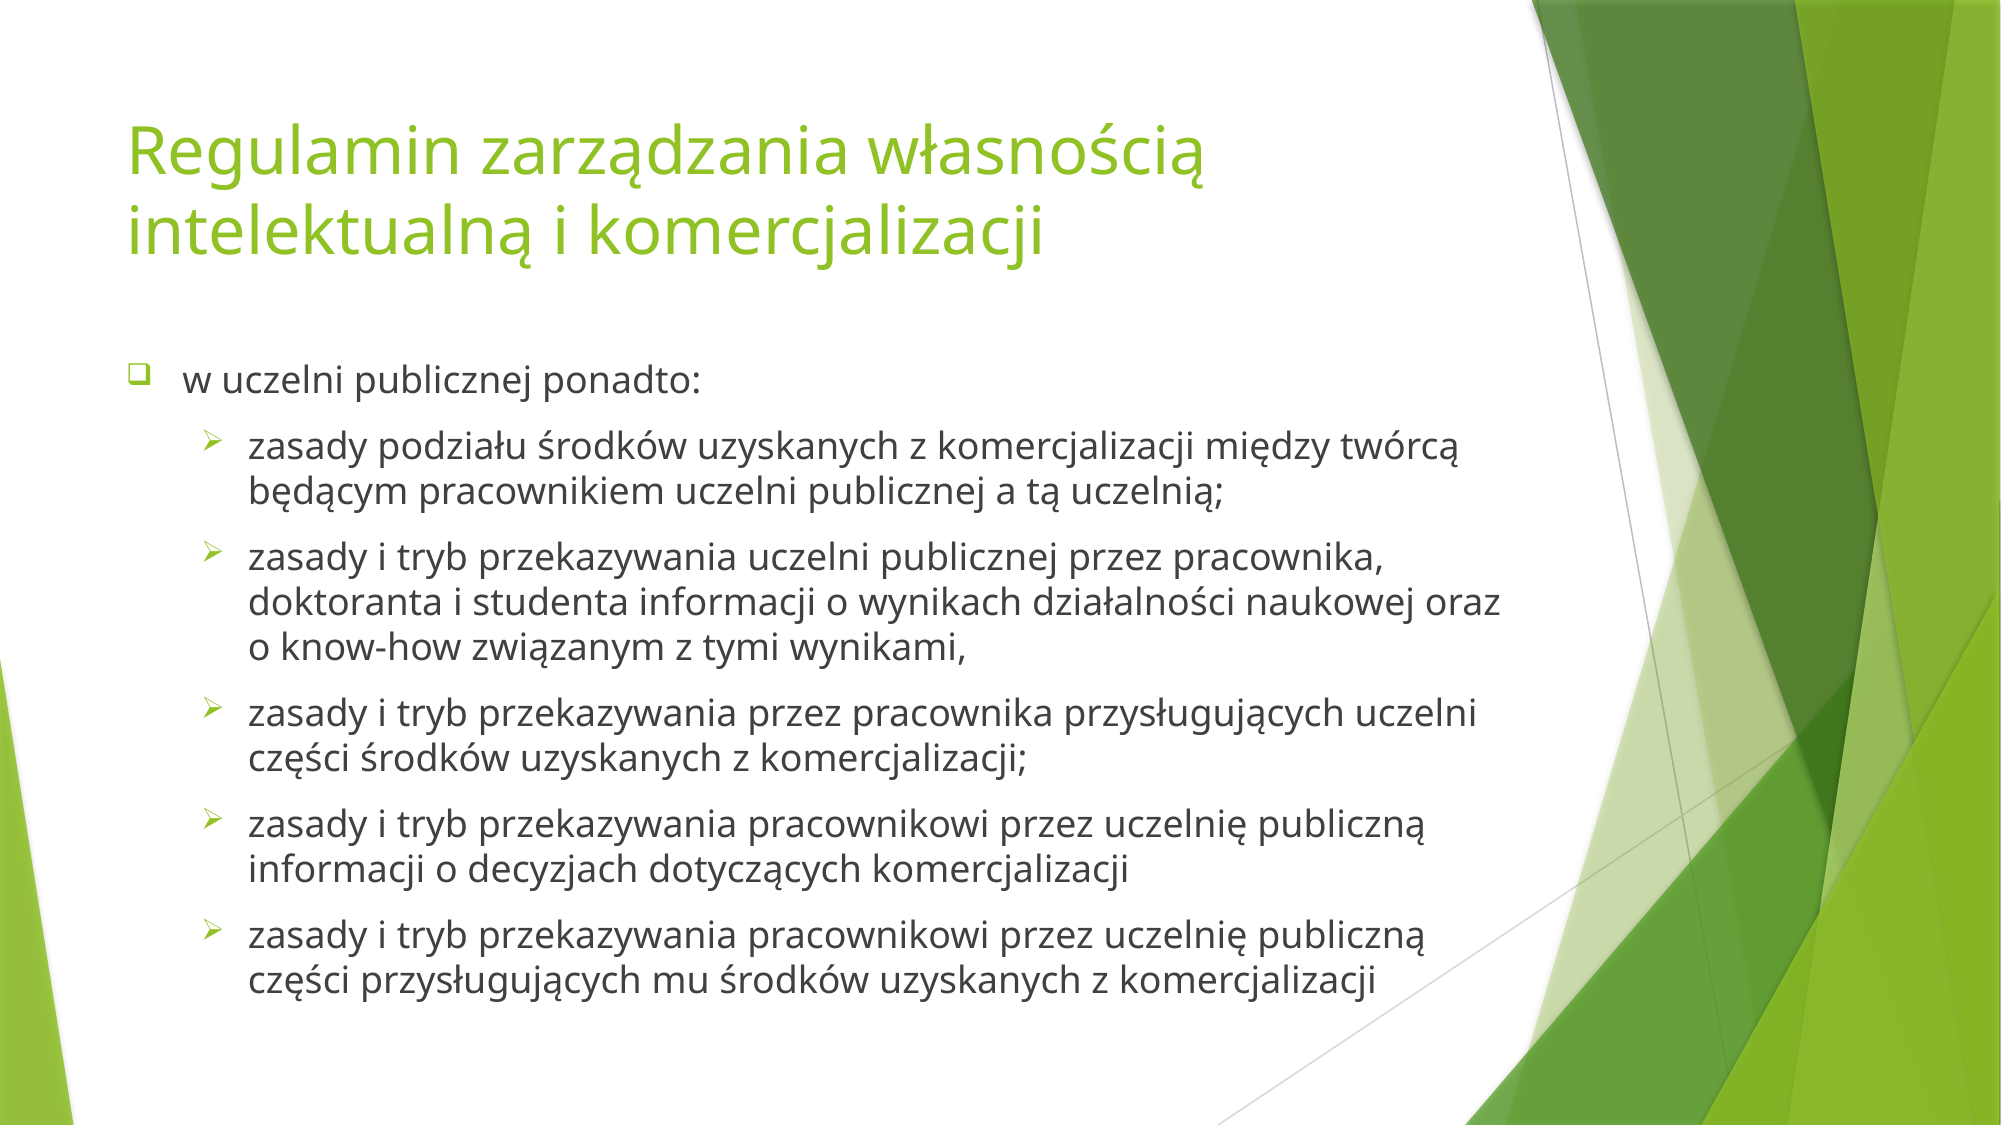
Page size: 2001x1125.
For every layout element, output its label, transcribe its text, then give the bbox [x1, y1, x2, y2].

title Regulamin zarządzania własnością intelektualną i komercjalizacji [111, 99, 1522, 243]
list w uczelni publicznej ponadto: zasady podziału środków uzyskanych z komercjalizacji między twórcą będącym pracownikiem uczelni publicznej a tą uczelnią; zasady i tryb przekazywania uczelni publicznej przez pracownika, doktoranta i studenta informacji o wynikach działalności naukowej oraz o know-how związanym z tymi wynikami, zasady i tryb przekazywania przez pracownika przysługujących uczelni części środków uzyskanych z komercjalizacji; zasady i tryb przekazywania pracownikowi przez uczelnię publiczną informacji o decyzjach dotyczących komercjalizacji zasady i tryb przekazywania pracownikowi przez uczelnię publiczną części przysługujących mu środków uzyskanych z komercjalizacji [111, 282, 1522, 992]
